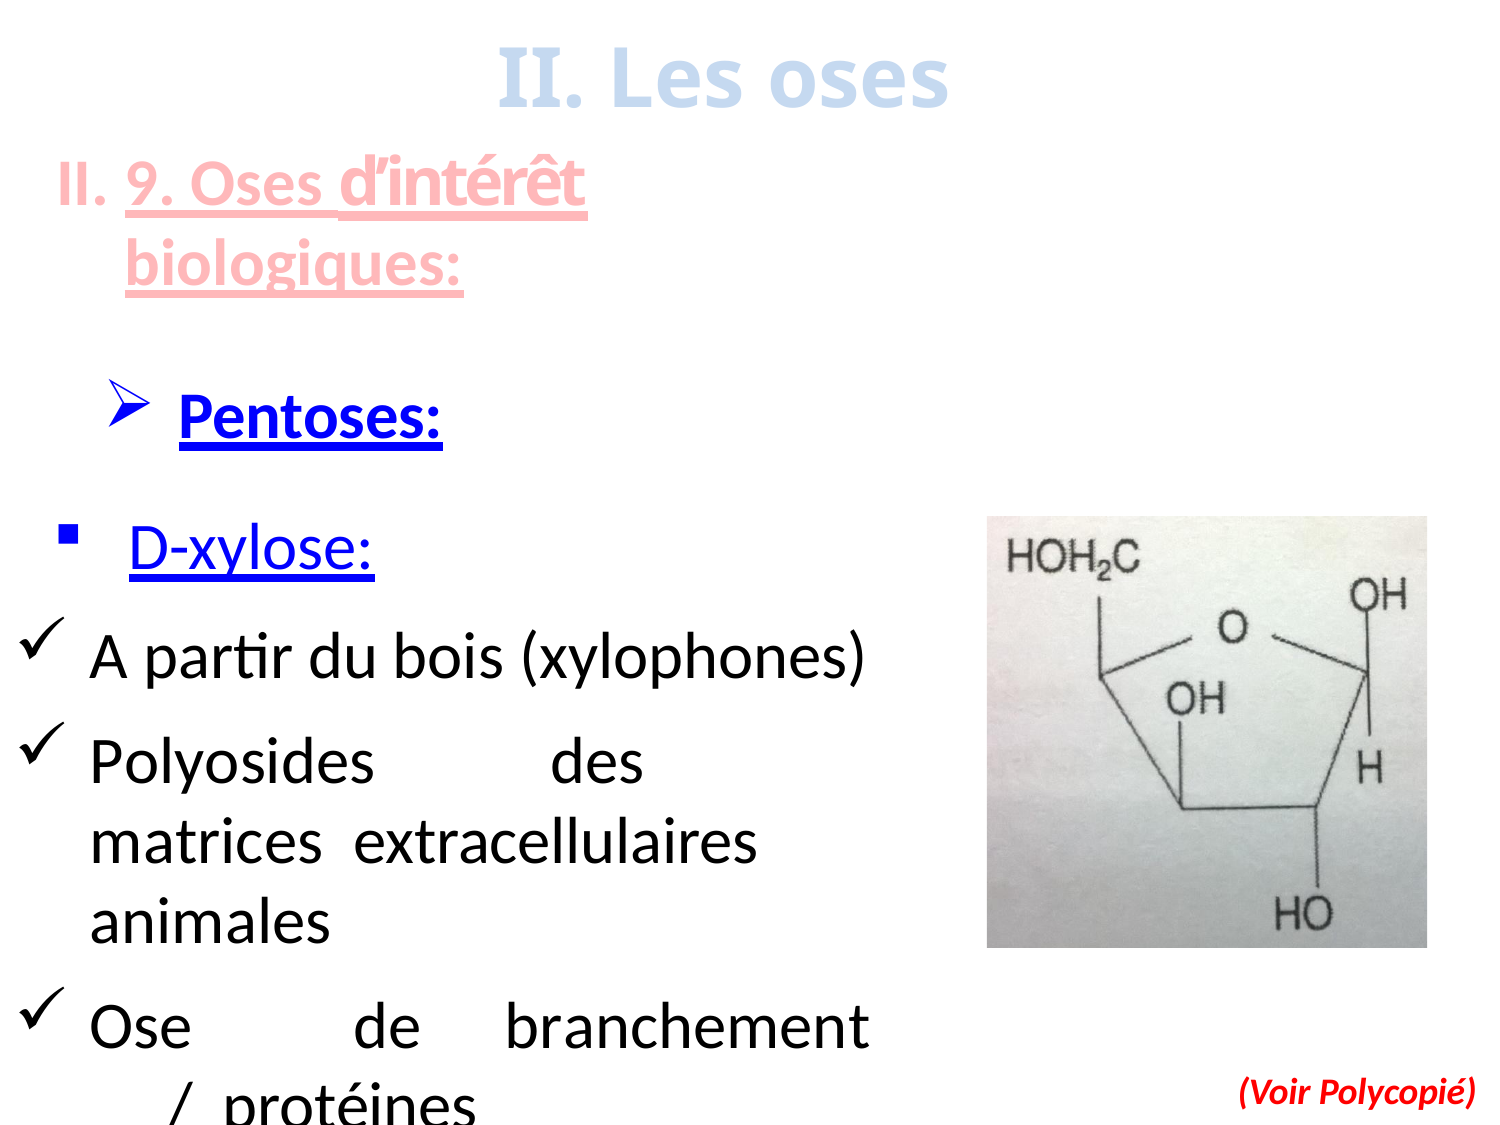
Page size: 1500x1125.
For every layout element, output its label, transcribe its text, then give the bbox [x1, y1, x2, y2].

title II. Les oses [495, 22, 1005, 213]
text_box (Voir Polycopié) [1235, 1065, 1483, 1113]
text_box 9. Oses d’intérêt biologiques: Pentoses: D-xylose: A partir du bois (xylophones) Polyosides des matrices extracellulaires animales Ose de branchement / protéines [12, 137, 935, 1125]
text_box [986, 516, 1428, 948]
